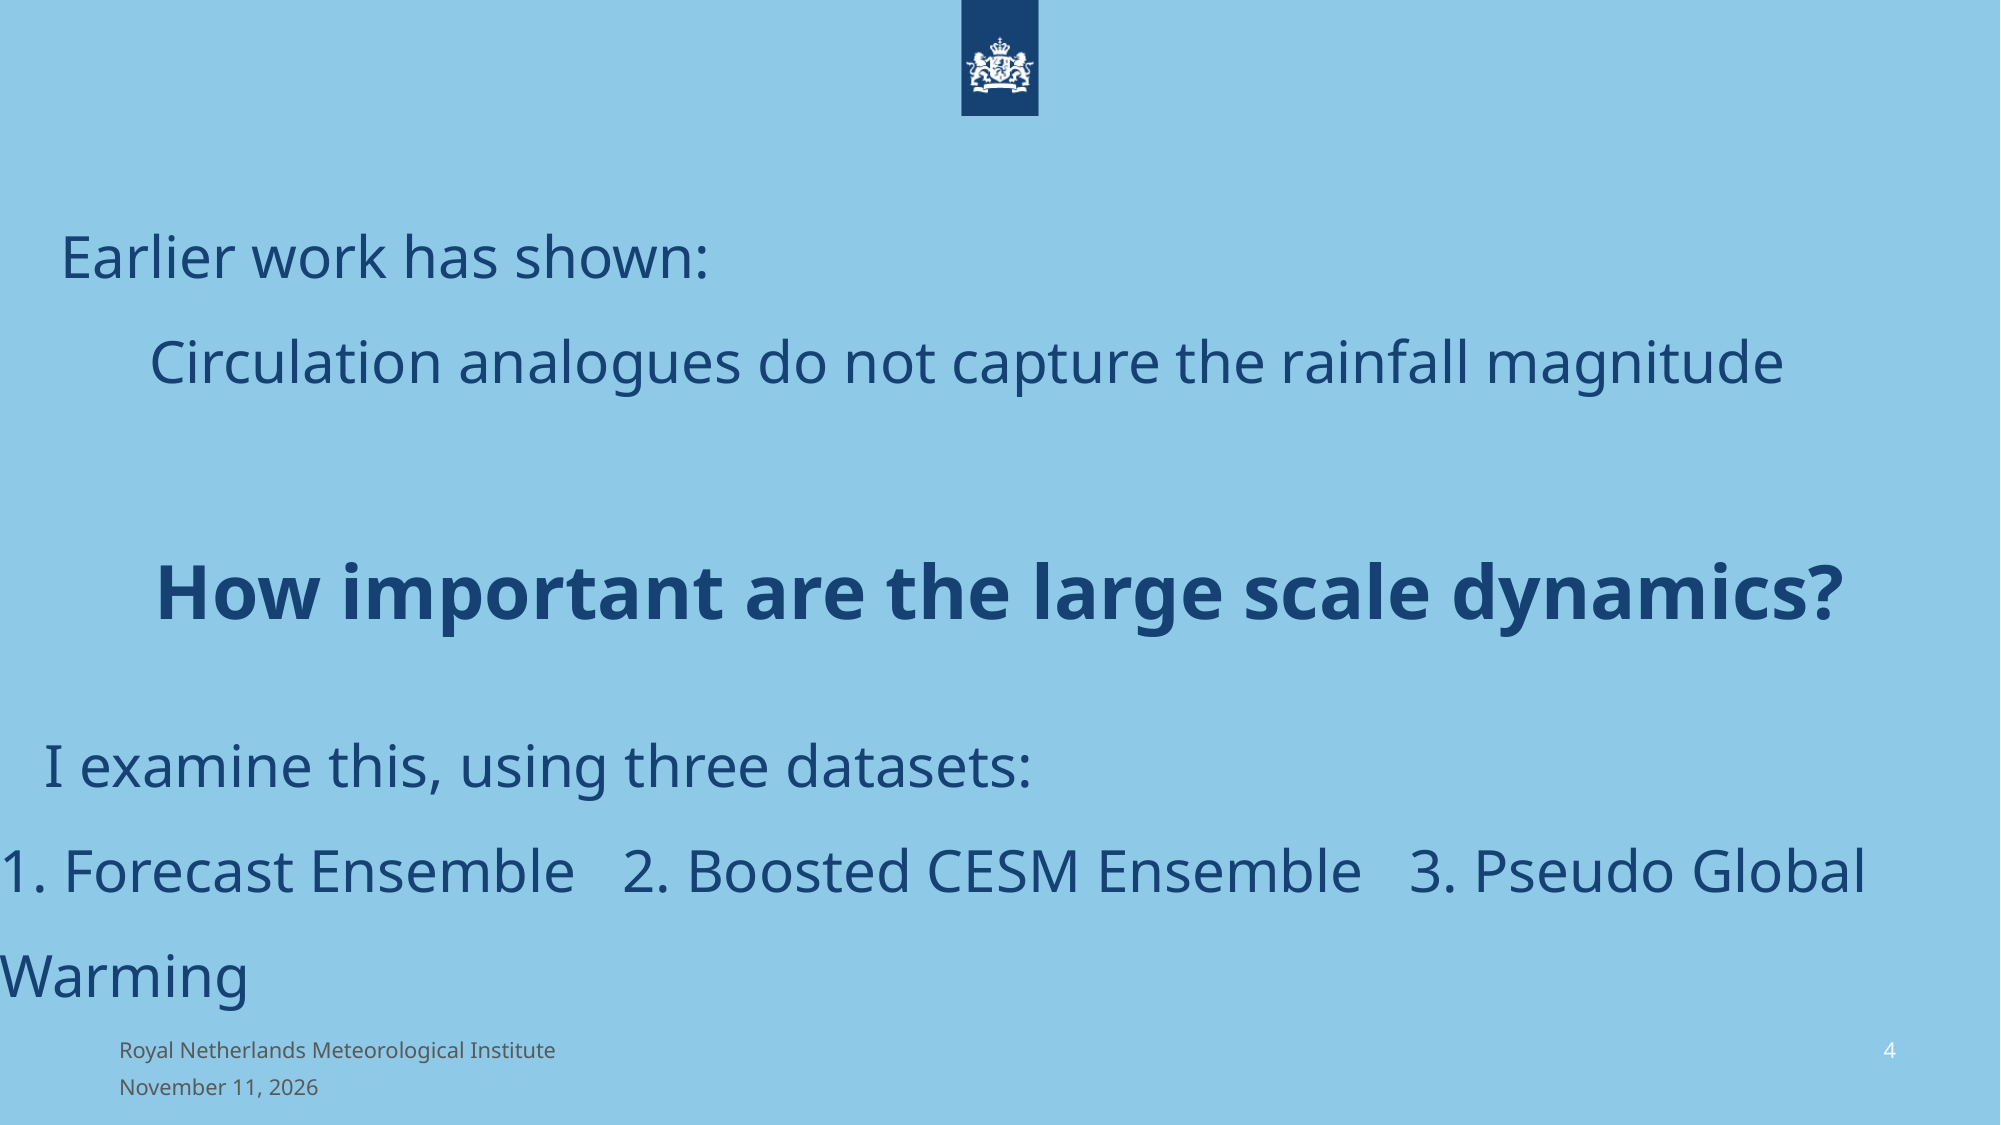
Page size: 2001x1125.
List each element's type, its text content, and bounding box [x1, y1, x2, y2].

text_box Earlier work has shown:​ Circulation analogues do not capture the rainfall magnitude How important are the large scale dynamics? I examine this, using three datasets: 1. Forecast Ensemble 2. Boosted CESM Ensemble 3. Pseudo Global Warming [0, 177, 2000, 1017]
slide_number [104, 1074, 925, 1117]
footer Royal Netherlands Meteorological Institute [104, 1020, 925, 1074]
picture [0, 0, 2001, 175]
slide_number 4 [1074, 1020, 1897, 1074]
